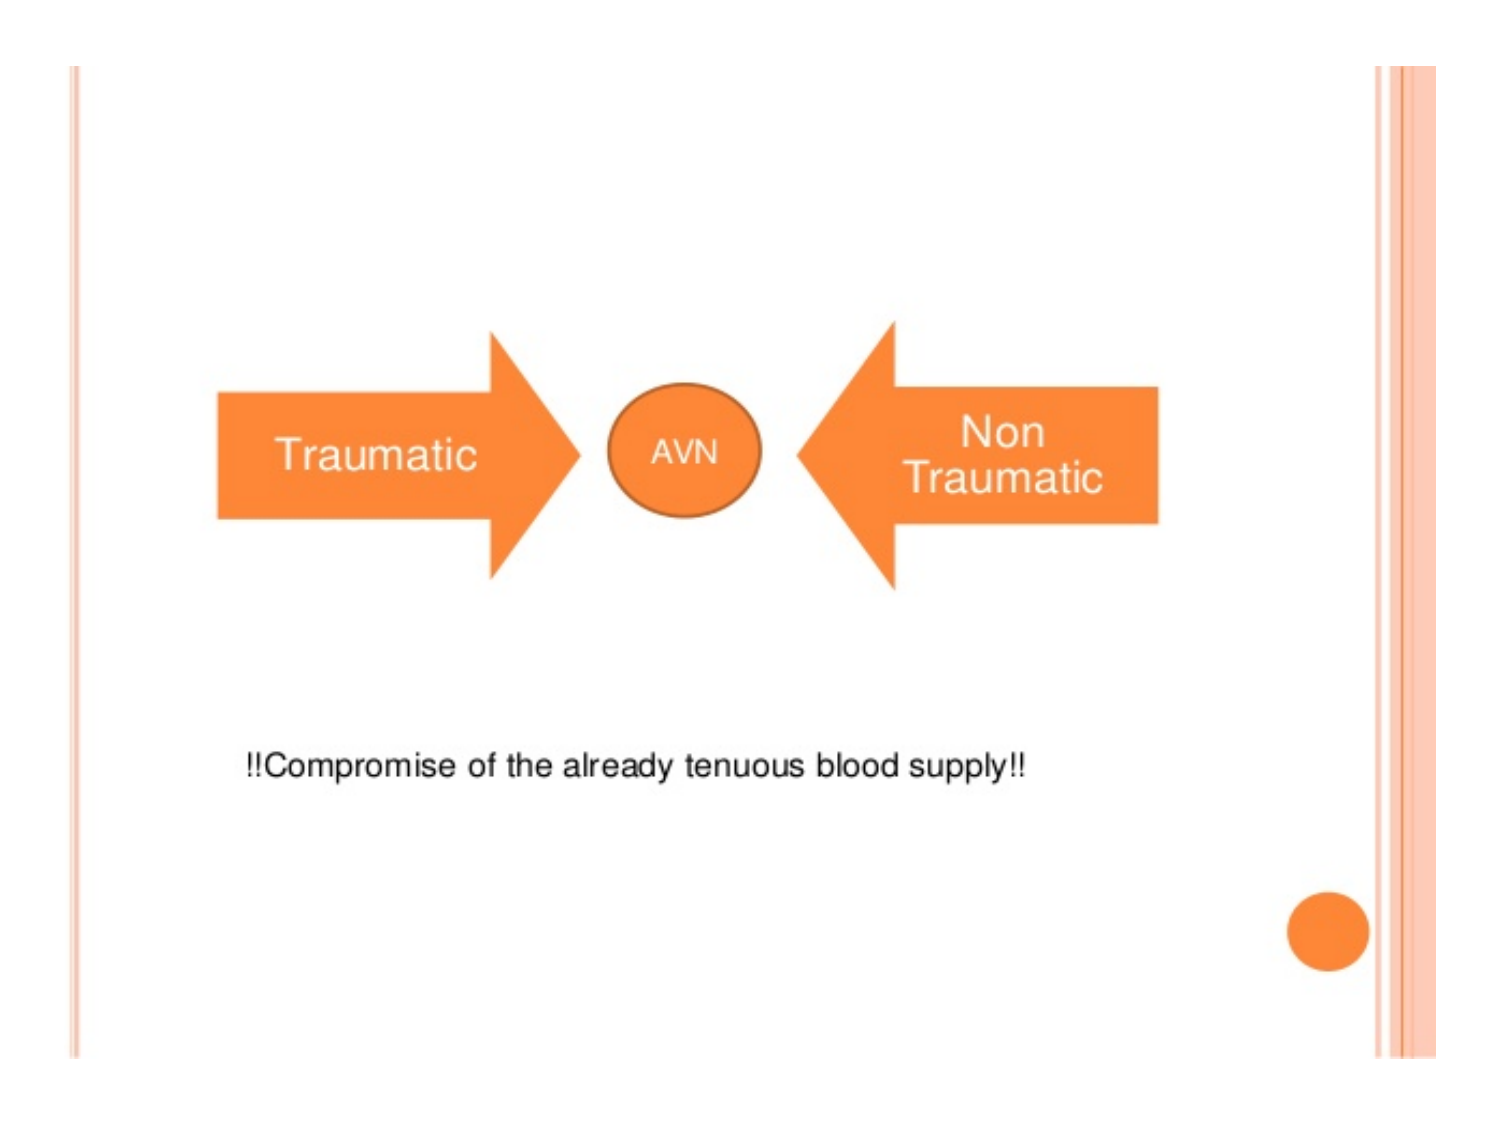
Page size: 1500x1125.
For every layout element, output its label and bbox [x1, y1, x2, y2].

list [64, 66, 1436, 1059]
